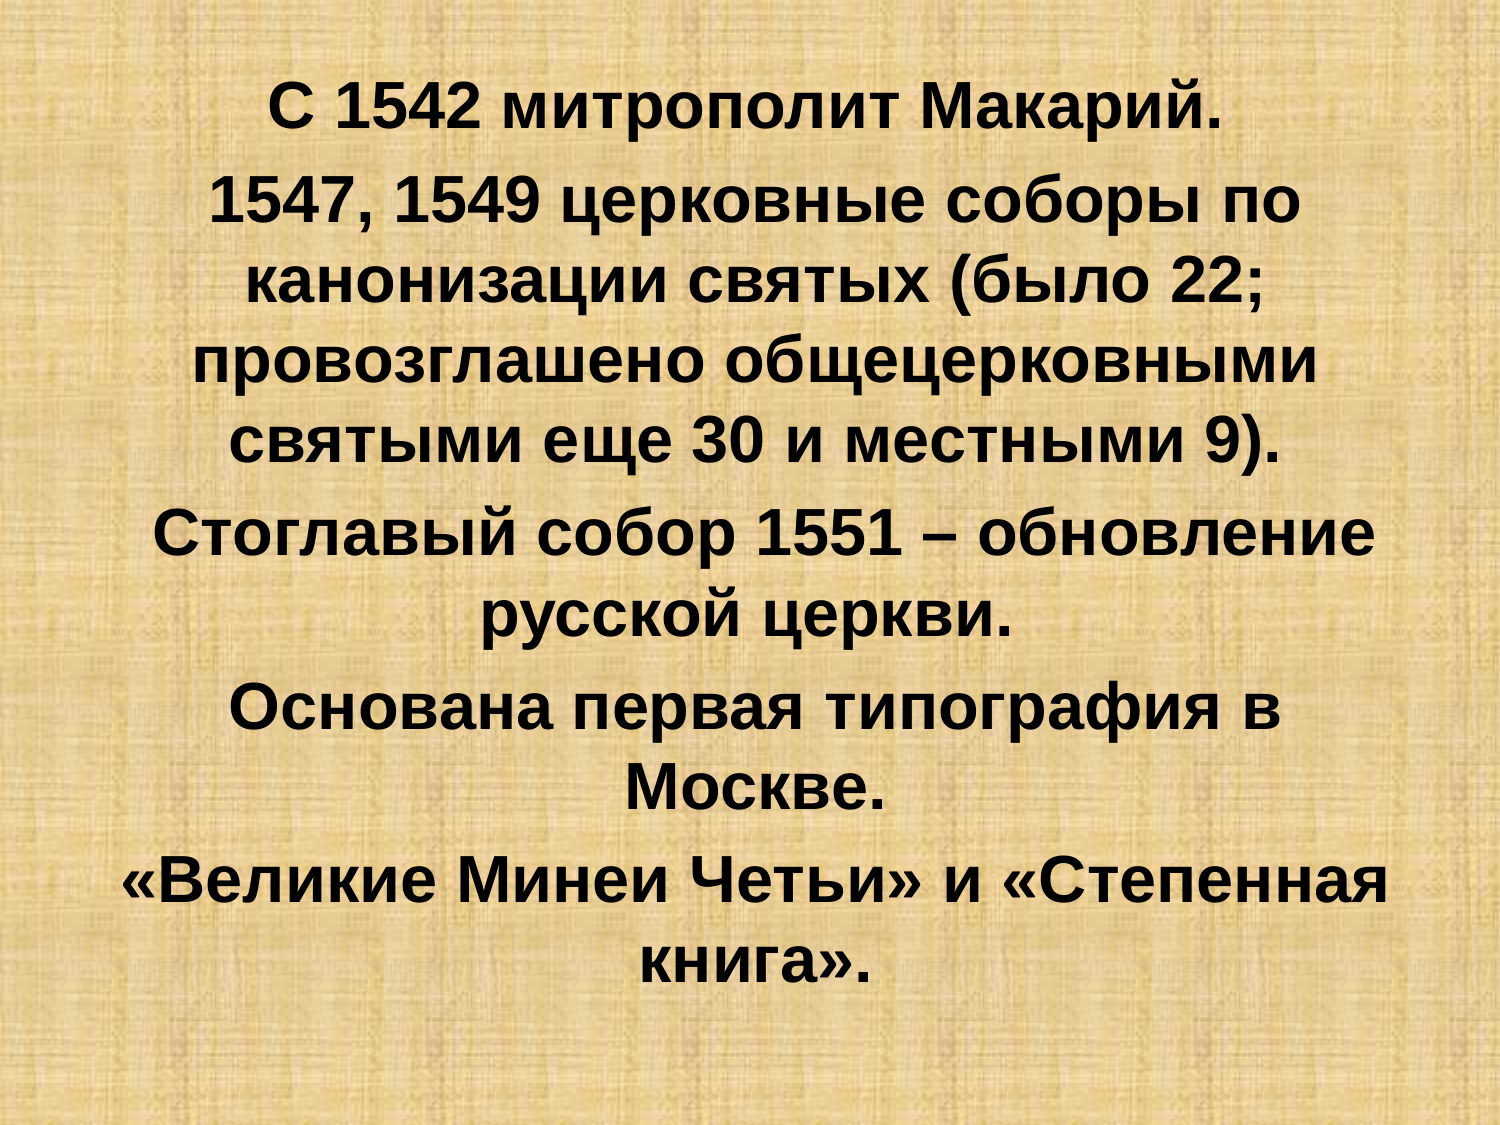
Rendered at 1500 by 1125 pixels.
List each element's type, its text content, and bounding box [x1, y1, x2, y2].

subtitle С 1542 митрополит Макарий. 1547, 1549 церковные соборы по канонизации святых (было 22; провозглашено общецерковными святыми еще 30 и местными 9). Стоглавый собор 1551 – обновление русской церкви. Основана первая типография в Москве. «Великие Минеи Четьи» и «Степенная книга». [100, 54, 1412, 1035]
picture [0, 0, 1500, 1125]
